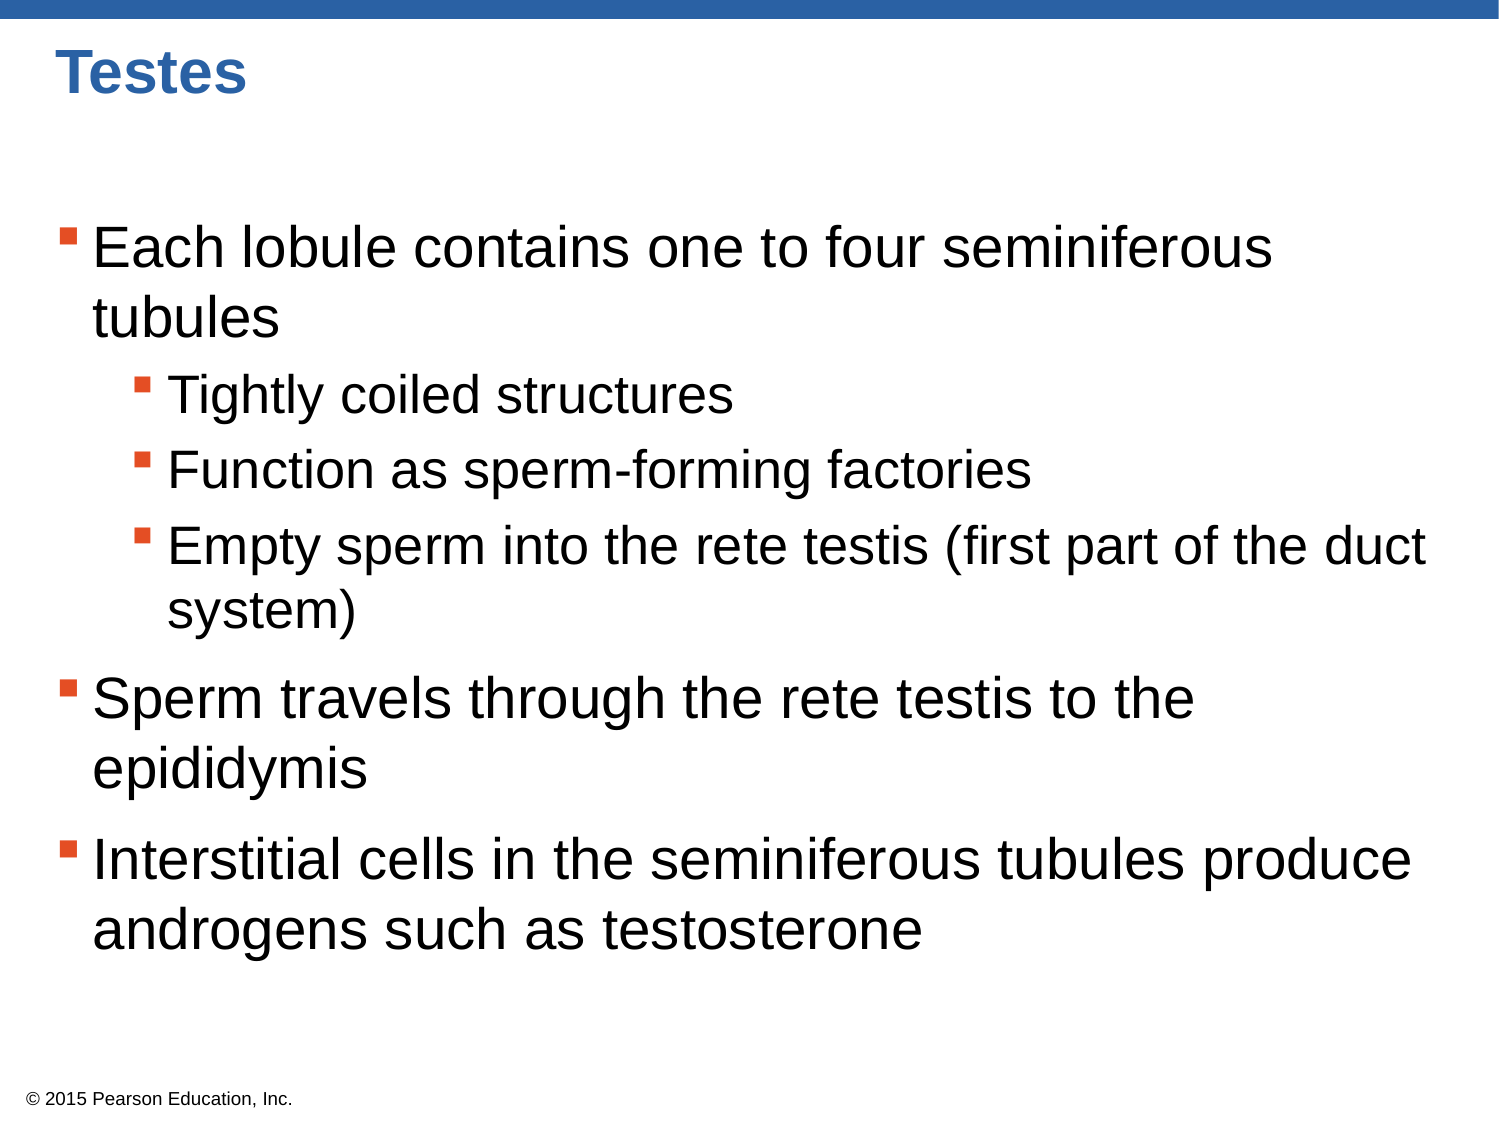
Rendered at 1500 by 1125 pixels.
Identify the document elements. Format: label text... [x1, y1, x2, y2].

footer © 2015 Pearson Education, Inc. [11, 1076, 518, 1121]
list Each lobule contains one to four seminiferous tubules Tightly coiled structures Function as sperm-forming factories Empty sperm into the rete testis (first part of the duct system) Sperm travels through the rete testis to the epididymis Interstitial cells in the seminiferous tubules produce androgens such as testosterone [40, 201, 1460, 1060]
title Testes [40, 31, 1460, 189]
